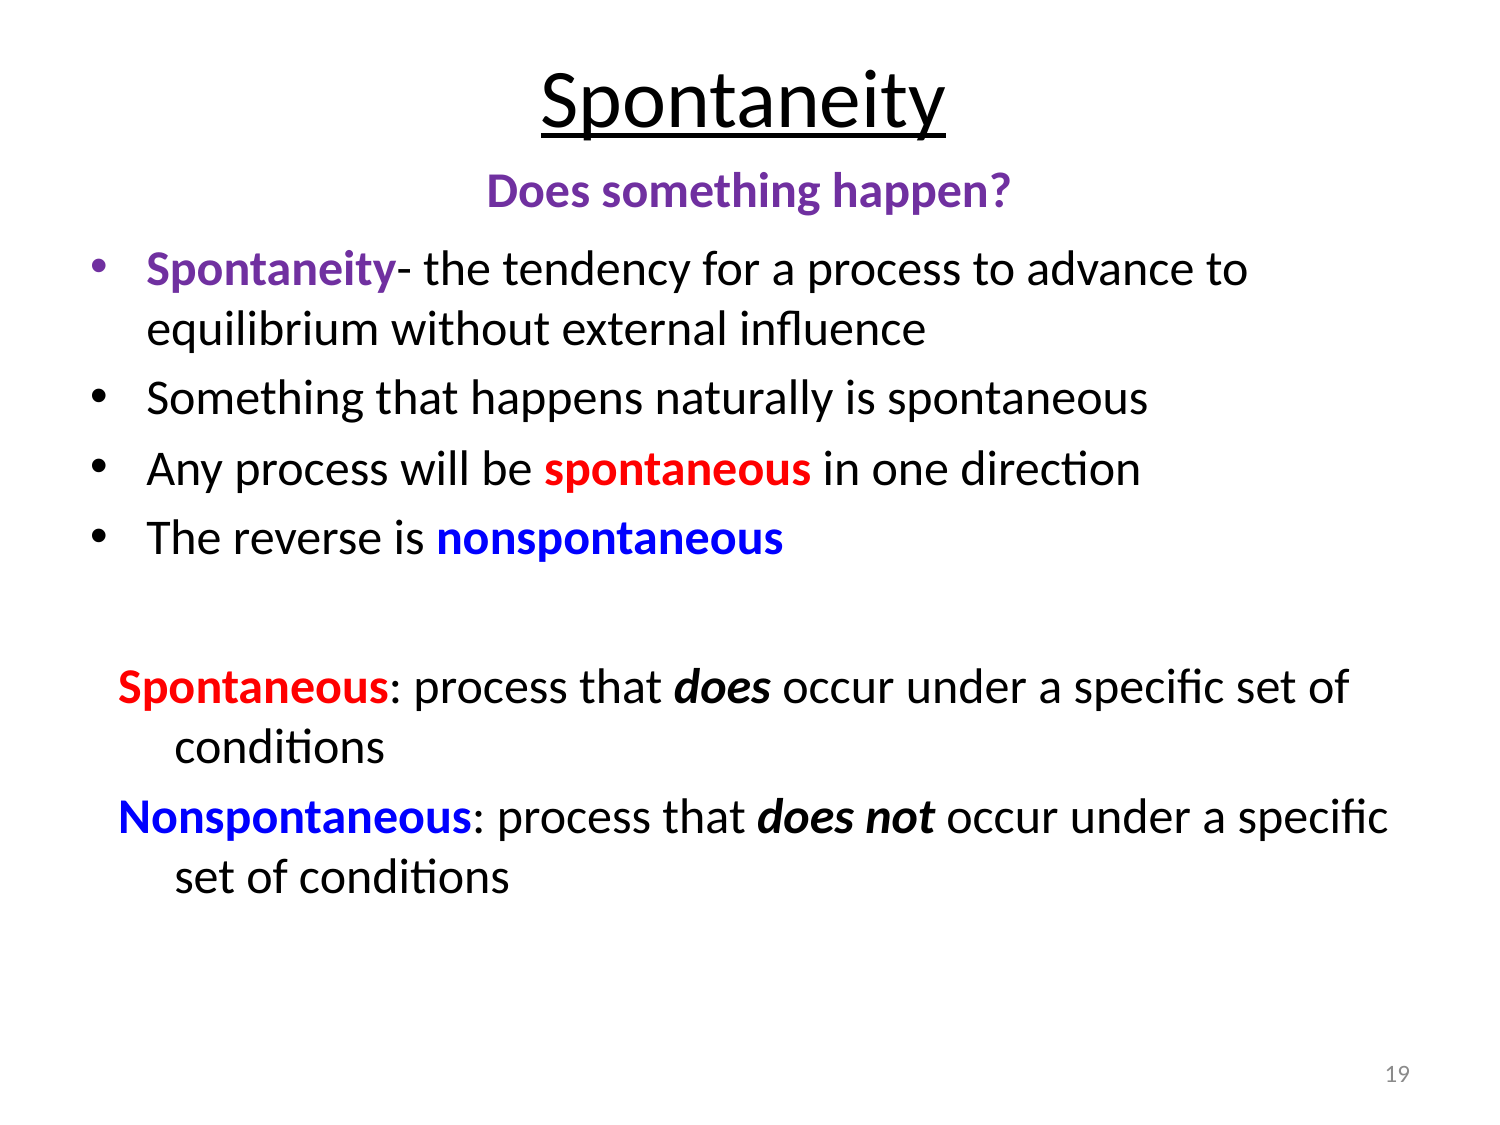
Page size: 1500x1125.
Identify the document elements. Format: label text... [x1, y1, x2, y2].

text_box Does something happen? [200, 149, 1299, 225]
slide_number 19 [1074, 1042, 1425, 1103]
text_box Spontaneity- the tendency for a process to advance to equilibrium without external influence Something that happens naturally is spontaneous Any process will be spontaneous in one direction The reverse is nonspontaneous [74, 227, 1425, 652]
text_box Spontaneous: process that does occur under a specific set of conditions Nonspontaneous: process that does not occur under a specific set of conditions [103, 645, 1453, 925]
text_box Spontaneity [262, 0, 1225, 149]
